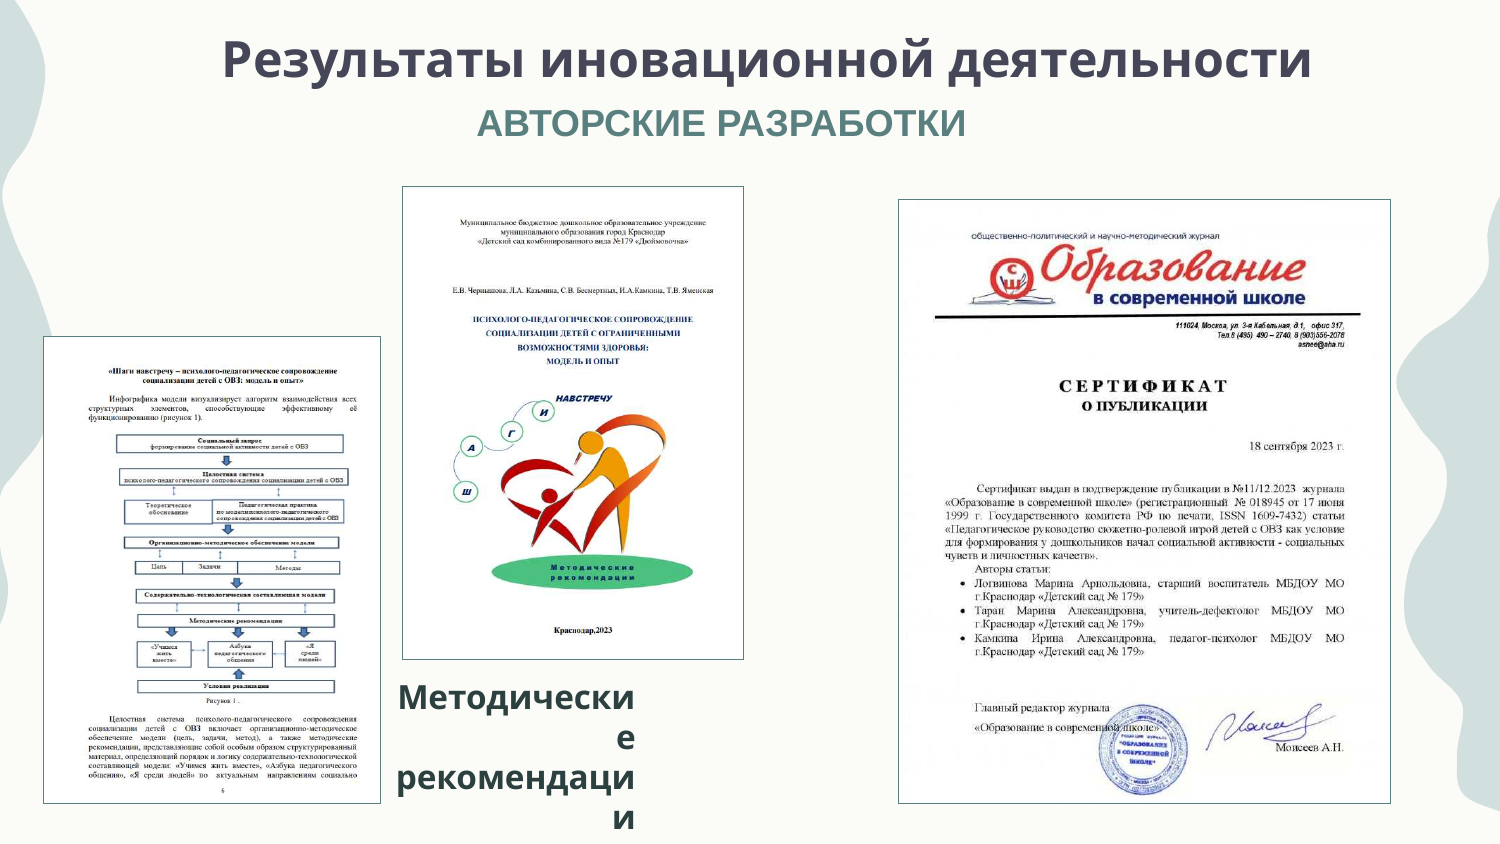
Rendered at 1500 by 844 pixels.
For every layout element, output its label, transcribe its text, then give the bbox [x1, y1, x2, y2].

title Результаты иновационной деятельности [43, 12, 1500, 108]
picture [898, 199, 1392, 804]
picture [43, 336, 381, 804]
text_box АВТОРСКИЕ РАЗРАБОТКИ [99, 91, 1345, 152]
picture [402, 186, 745, 661]
text_box Методические рекомендации [365, 668, 651, 844]
